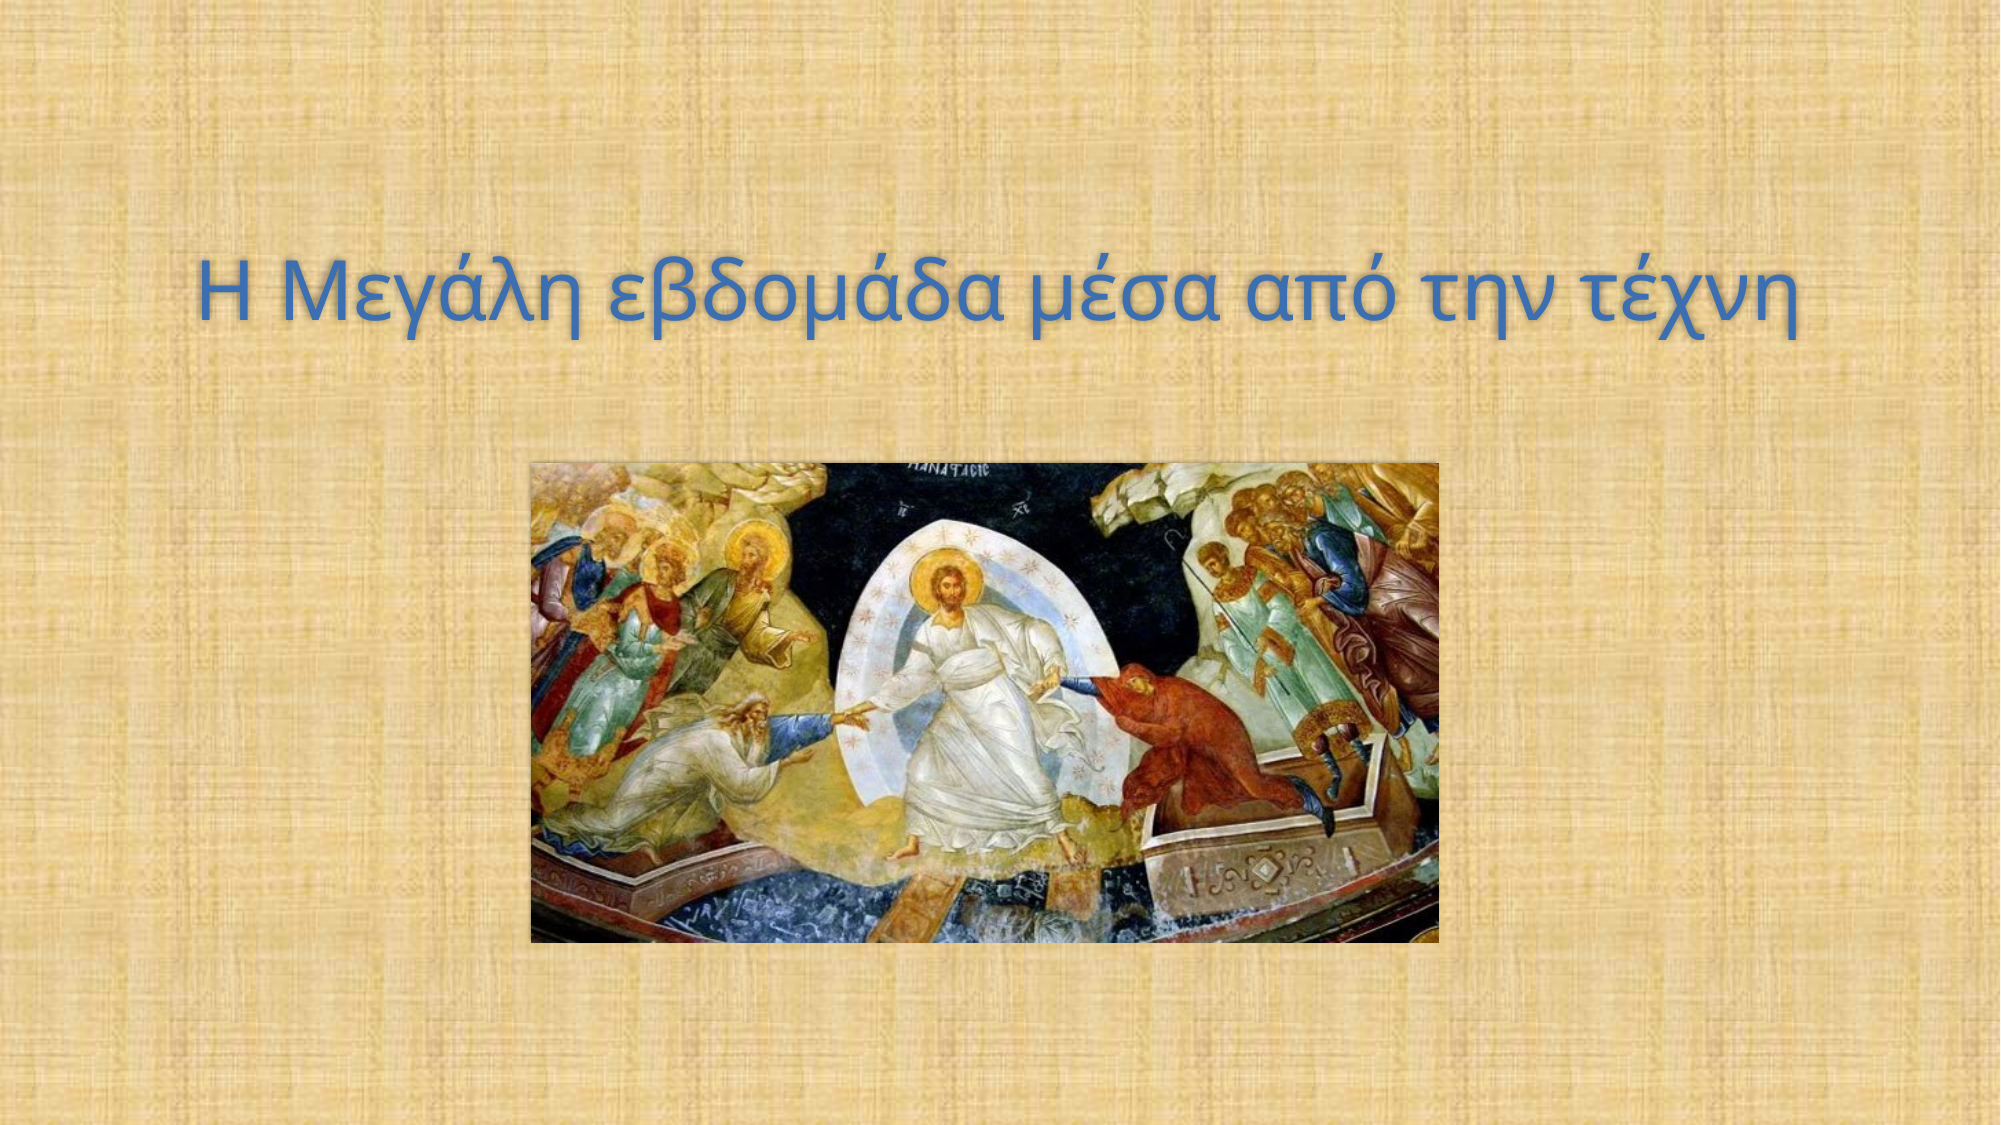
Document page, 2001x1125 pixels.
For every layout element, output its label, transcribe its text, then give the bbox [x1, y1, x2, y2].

title Η Μεγάλη εβδομάδα μέσα από την τέχνη [149, 99, 1849, 486]
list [530, 463, 1439, 943]
picture [0, 0, 2001, 1125]
